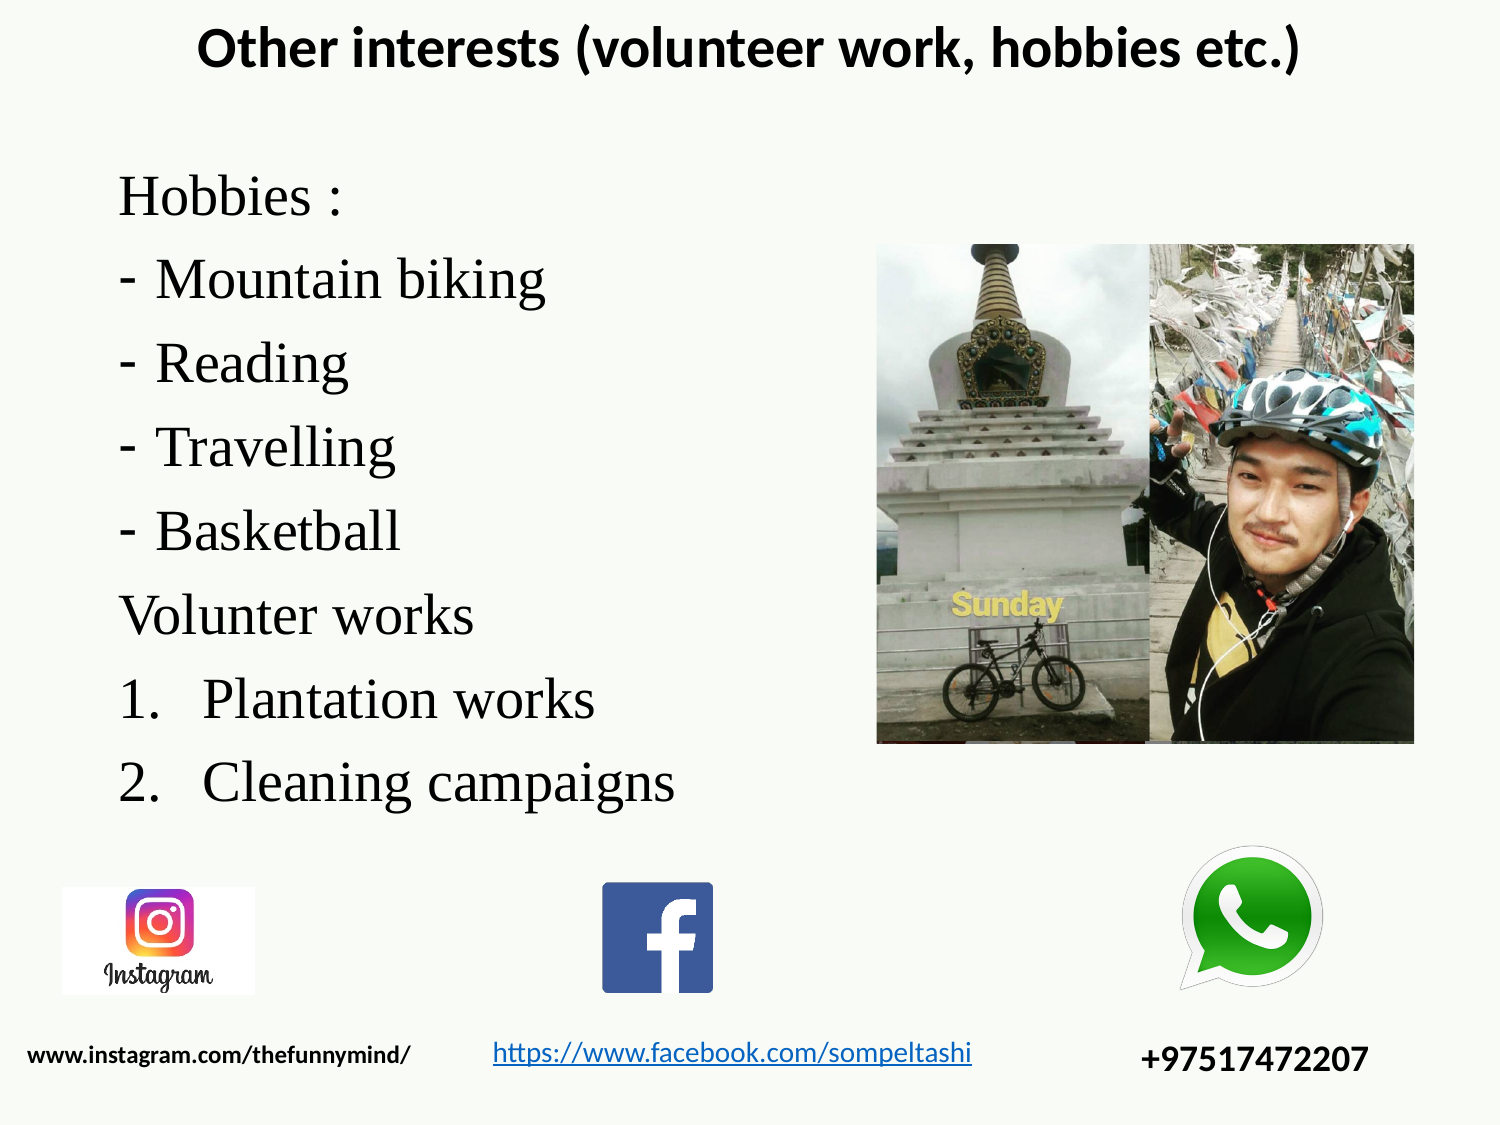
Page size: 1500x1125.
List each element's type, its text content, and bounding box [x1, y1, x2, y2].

list Hobbies : Mountain biking Reading Travelling Basketball Volunter works Plantation works Cleaning campaigns [103, 157, 1397, 996]
picture [876, 244, 1415, 744]
picture [600, 880, 715, 996]
text_box Other interests (volunteer work, hobbies etc.) [0, 1, 1500, 87]
text_box https://www.facebook.com/sompeltashi [474, 1025, 990, 1076]
text_box www.instagram.com/thefunnymind/ [1, 1030, 438, 1076]
text_box +97517472207 [1038, 1026, 1472, 1087]
picture [1174, 840, 1329, 995]
picture [62, 887, 255, 995]
